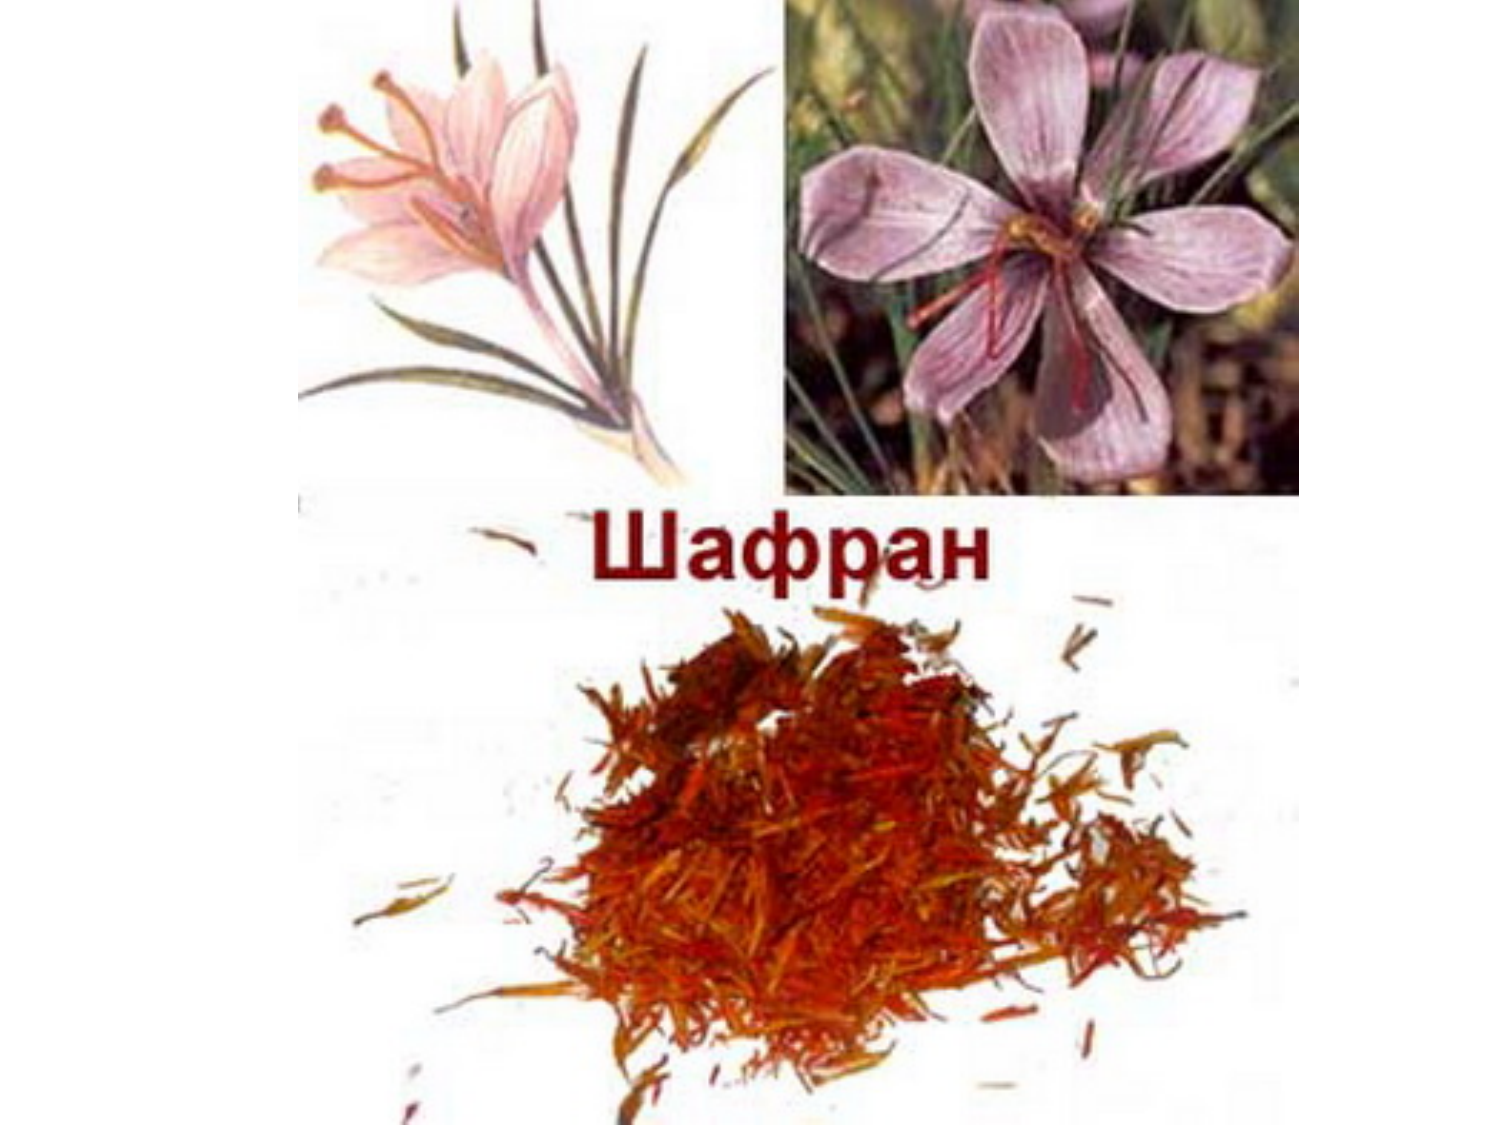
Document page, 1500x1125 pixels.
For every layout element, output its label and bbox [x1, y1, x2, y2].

picture [298, 0, 1299, 1125]
